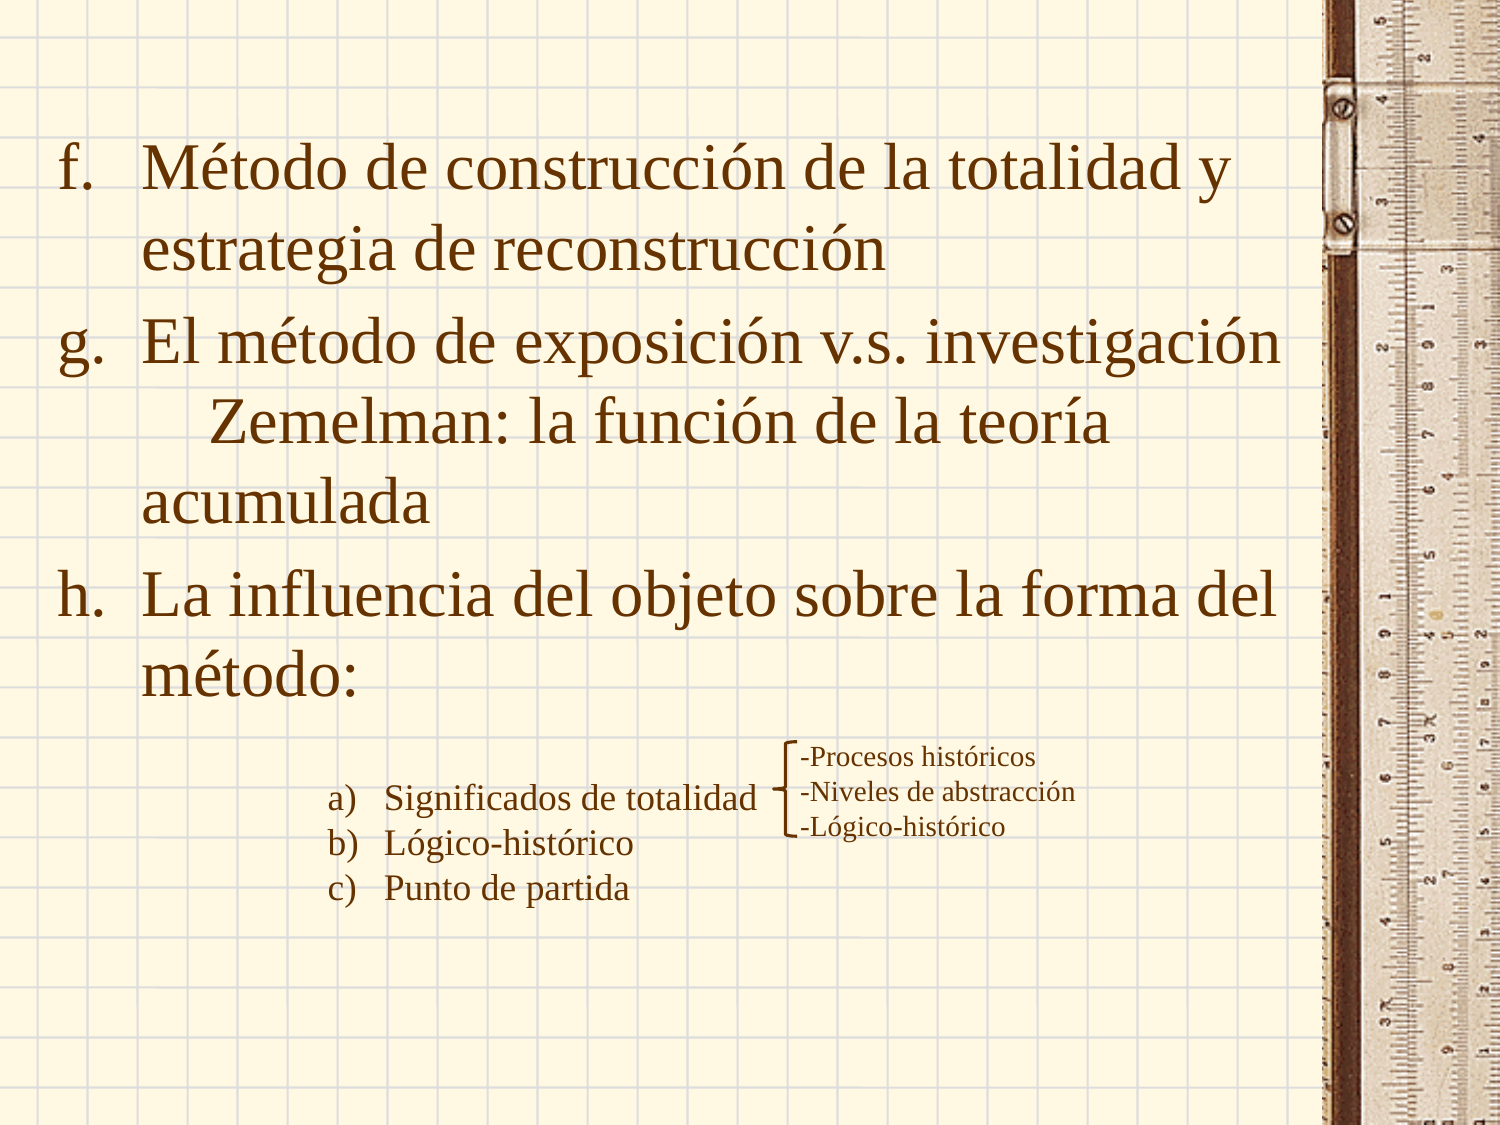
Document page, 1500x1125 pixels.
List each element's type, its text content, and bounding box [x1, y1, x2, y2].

list Método de construcción de la totalidad y estrategia de reconstrucción El método de exposición v.s. investigación Zemelman: la función de la teoría acumulada La influencia del objeto sobre la forma del método: [41, 115, 1318, 896]
text_box -Procesos históricos -Niveles de abstracción -Lógico-histórico [785, 729, 1105, 850]
picture [1322, 0, 1500, 1125]
text_box Significados de totalidad Lógico-histórico Punto de partida [312, 765, 786, 916]
text_box [773, 741, 798, 837]
